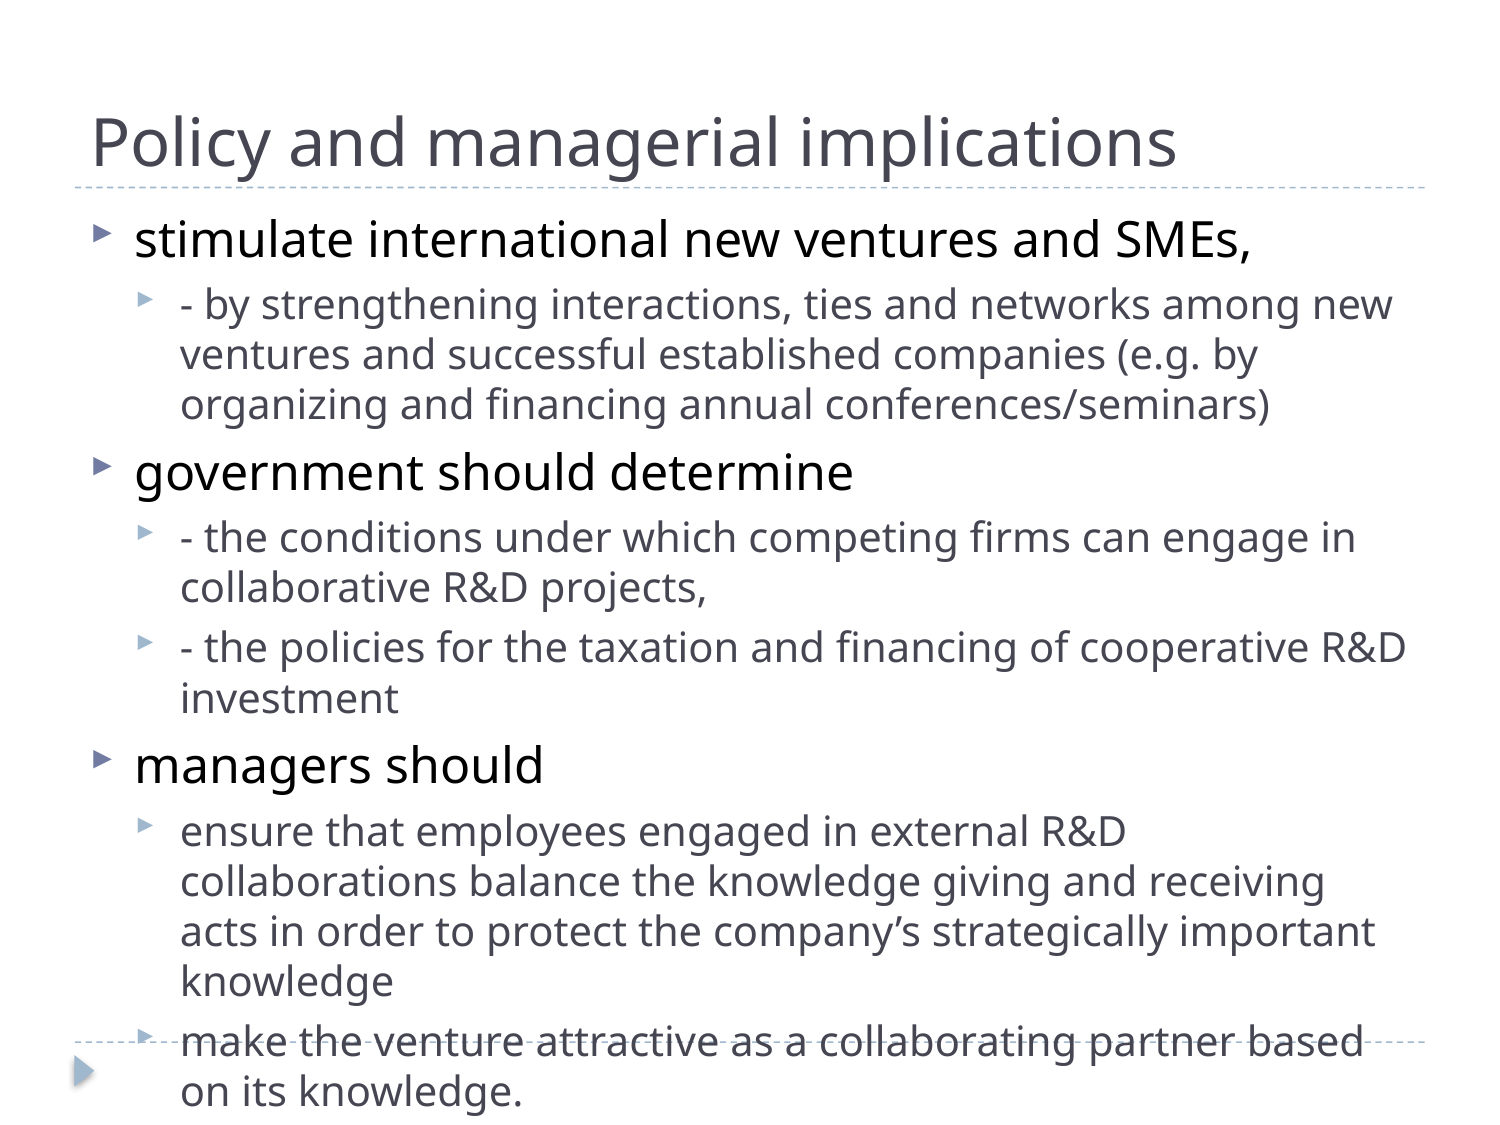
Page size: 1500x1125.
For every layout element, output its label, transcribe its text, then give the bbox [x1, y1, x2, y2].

title Policy and managerial implications [74, 24, 1426, 188]
list stimulate international new ventures and SMEs, - by strengthening interactions, ties and networks among new ventures and successful established companies (e.g. by organizing and financing annual conferences/seminars) government should determine - the conditions under which competing firms can engage in collaborative R&D projects, - the policies for the taxation and financing of cooperative R&D investment managers should ensure that employees engaged in external R&D collaborations balance the knowledge giving and receiving acts in order to protect the company’s strategically important knowledge make the venture attractive as a collaborating partner based on its knowledge. [74, 199, 1426, 1011]
slide_number [100, 1042, 426, 1103]
